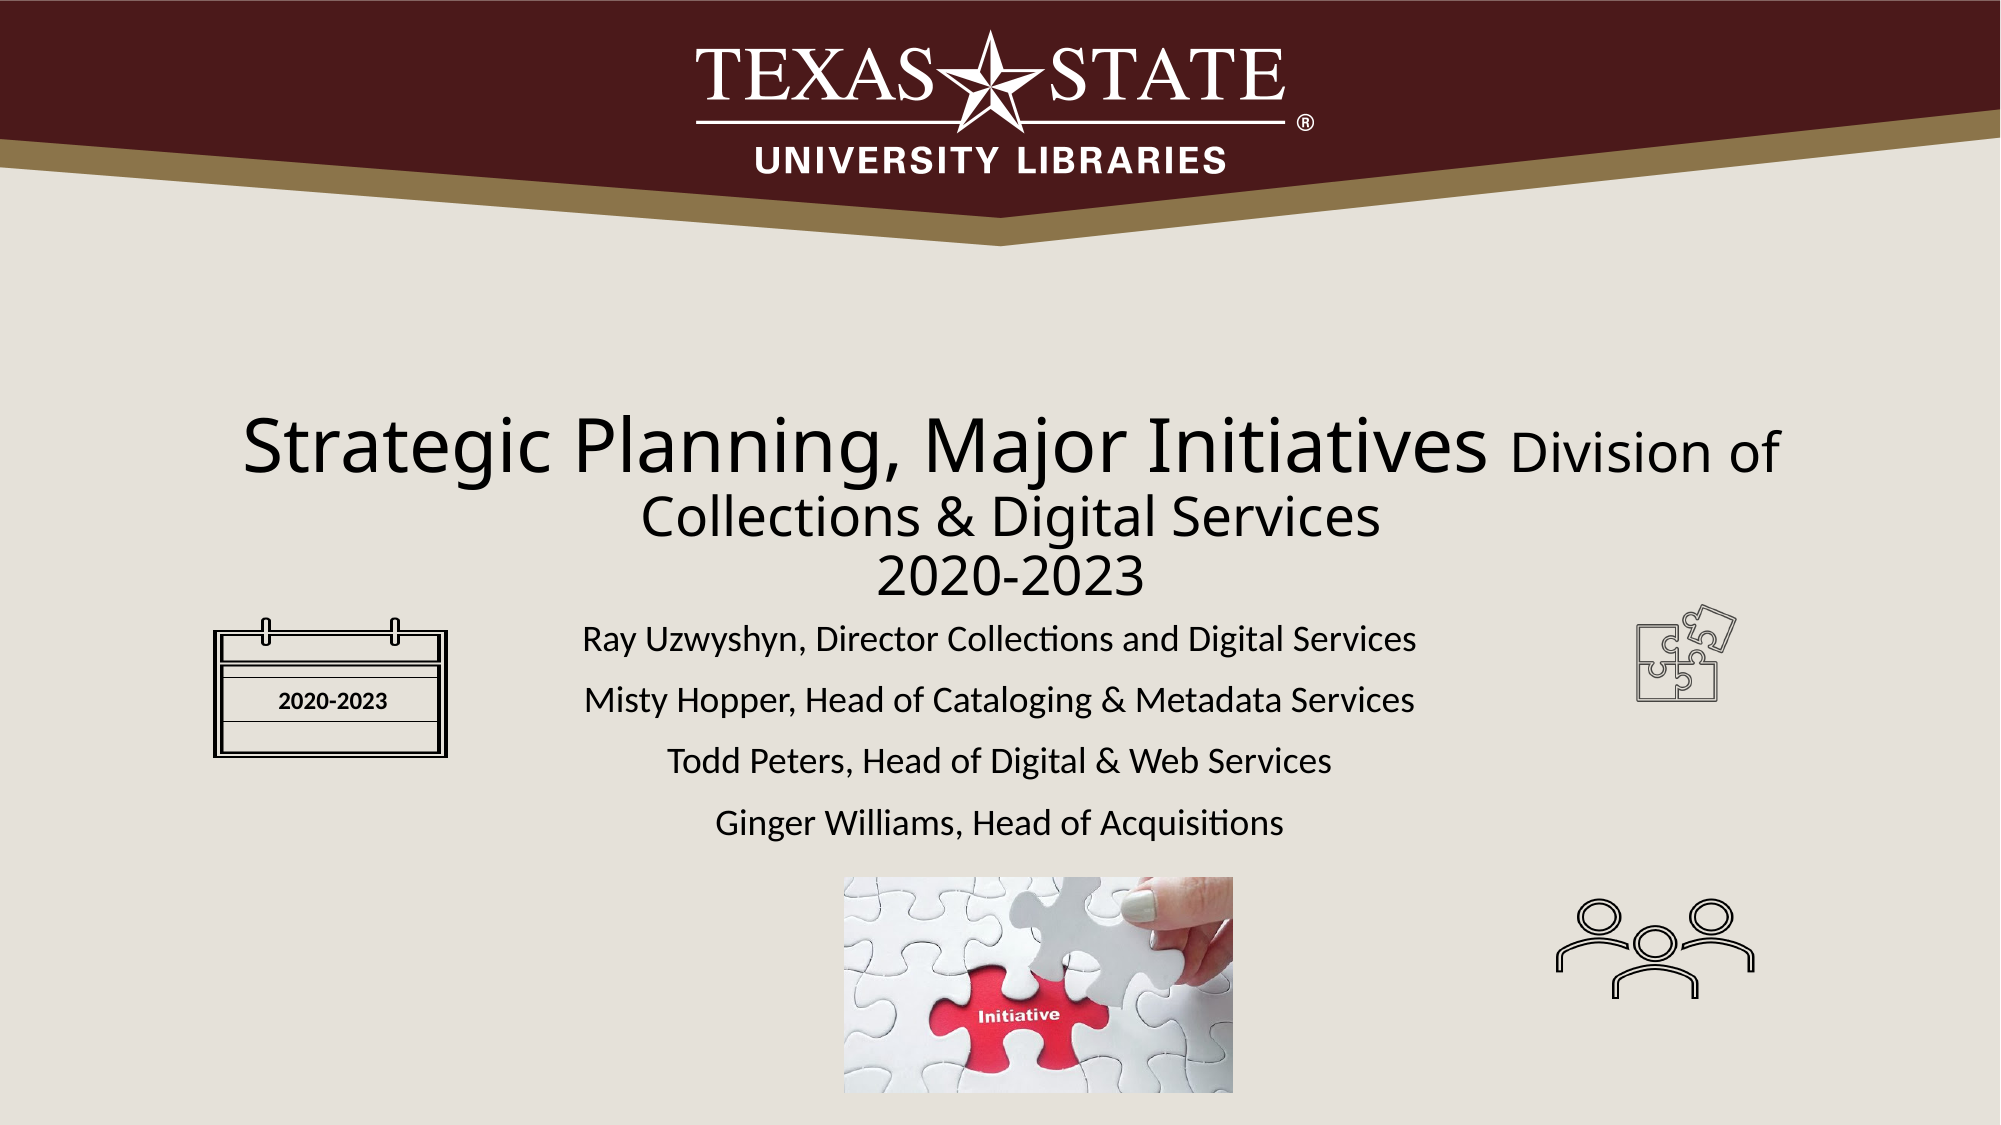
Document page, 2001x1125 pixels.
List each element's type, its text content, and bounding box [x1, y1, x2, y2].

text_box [167, 590, 493, 785]
subtitle Ray Uzwyshyn, Director Collections and Digital Services Misty Hopper, Head of Cataloging & Metadata Services Todd Peters, Head of Digital & Web Services Ginger Williams, Head of Acquisitions [249, 611, 1750, 884]
title Strategic Planning, Major Initiatives Division of Collections & Digital Services 2020-2023 [167, 397, 1856, 615]
picture [0, 0, 2001, 1125]
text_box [1622, 590, 1750, 748]
